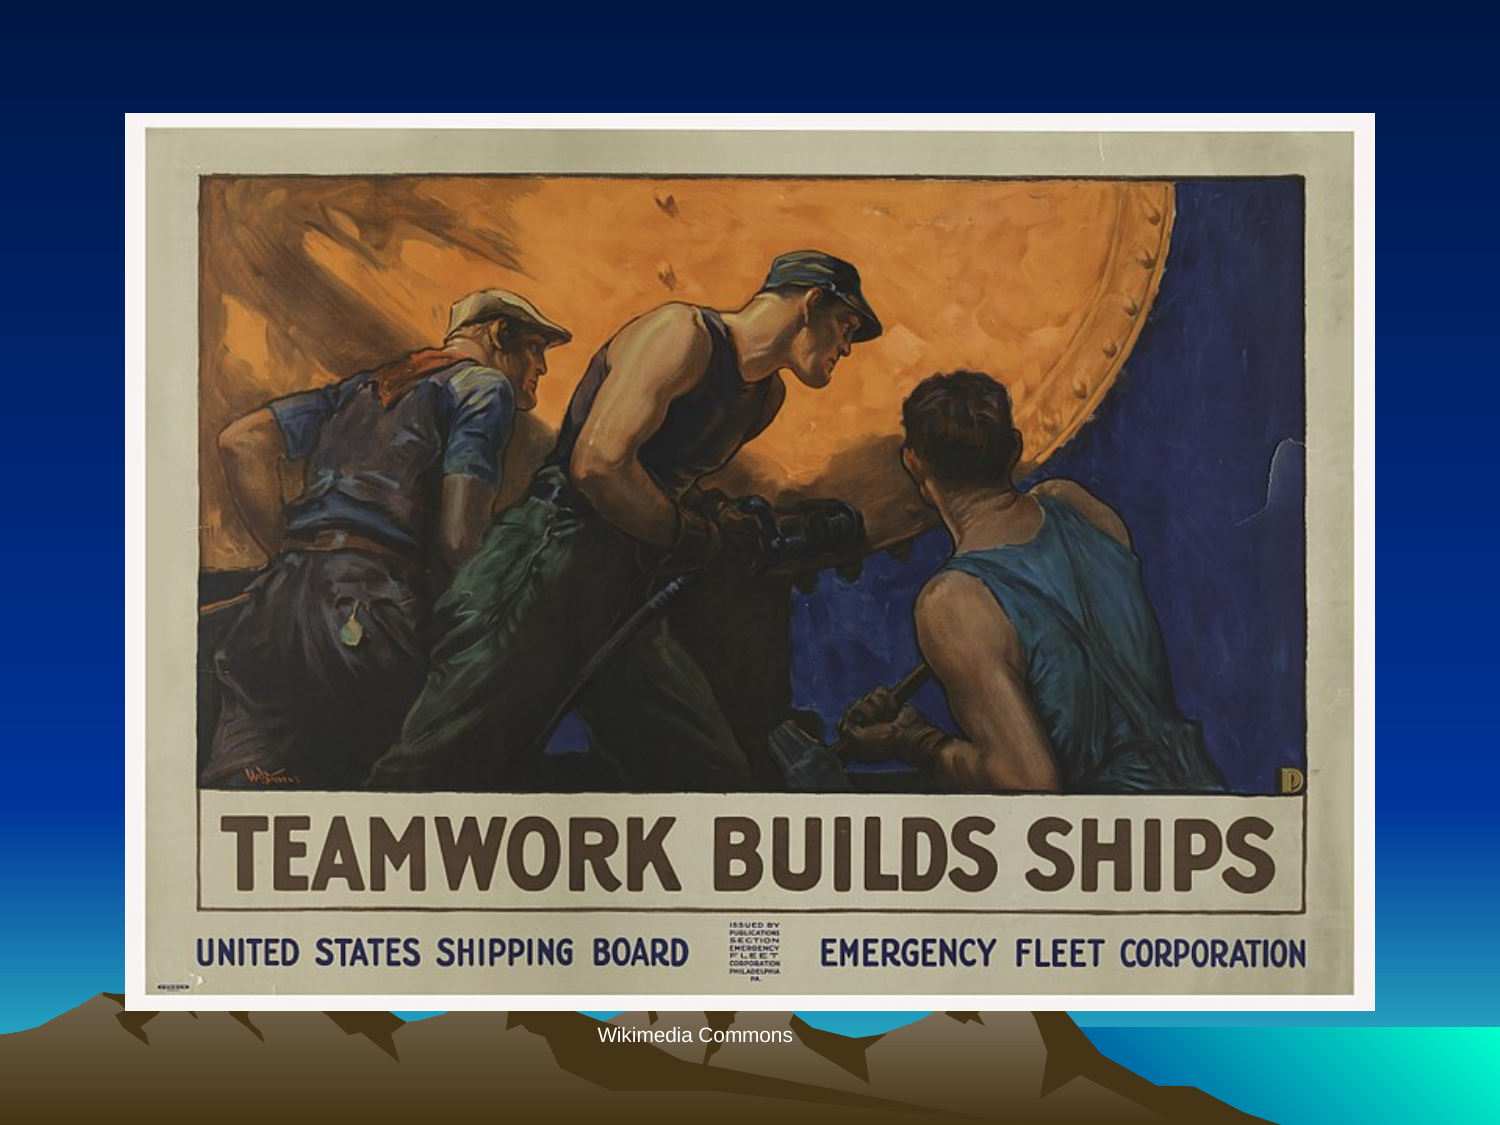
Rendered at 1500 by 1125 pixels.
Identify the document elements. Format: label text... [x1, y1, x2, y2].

text_box Wikimedia Commons [582, 1020, 823, 1054]
picture [125, 113, 1375, 1012]
